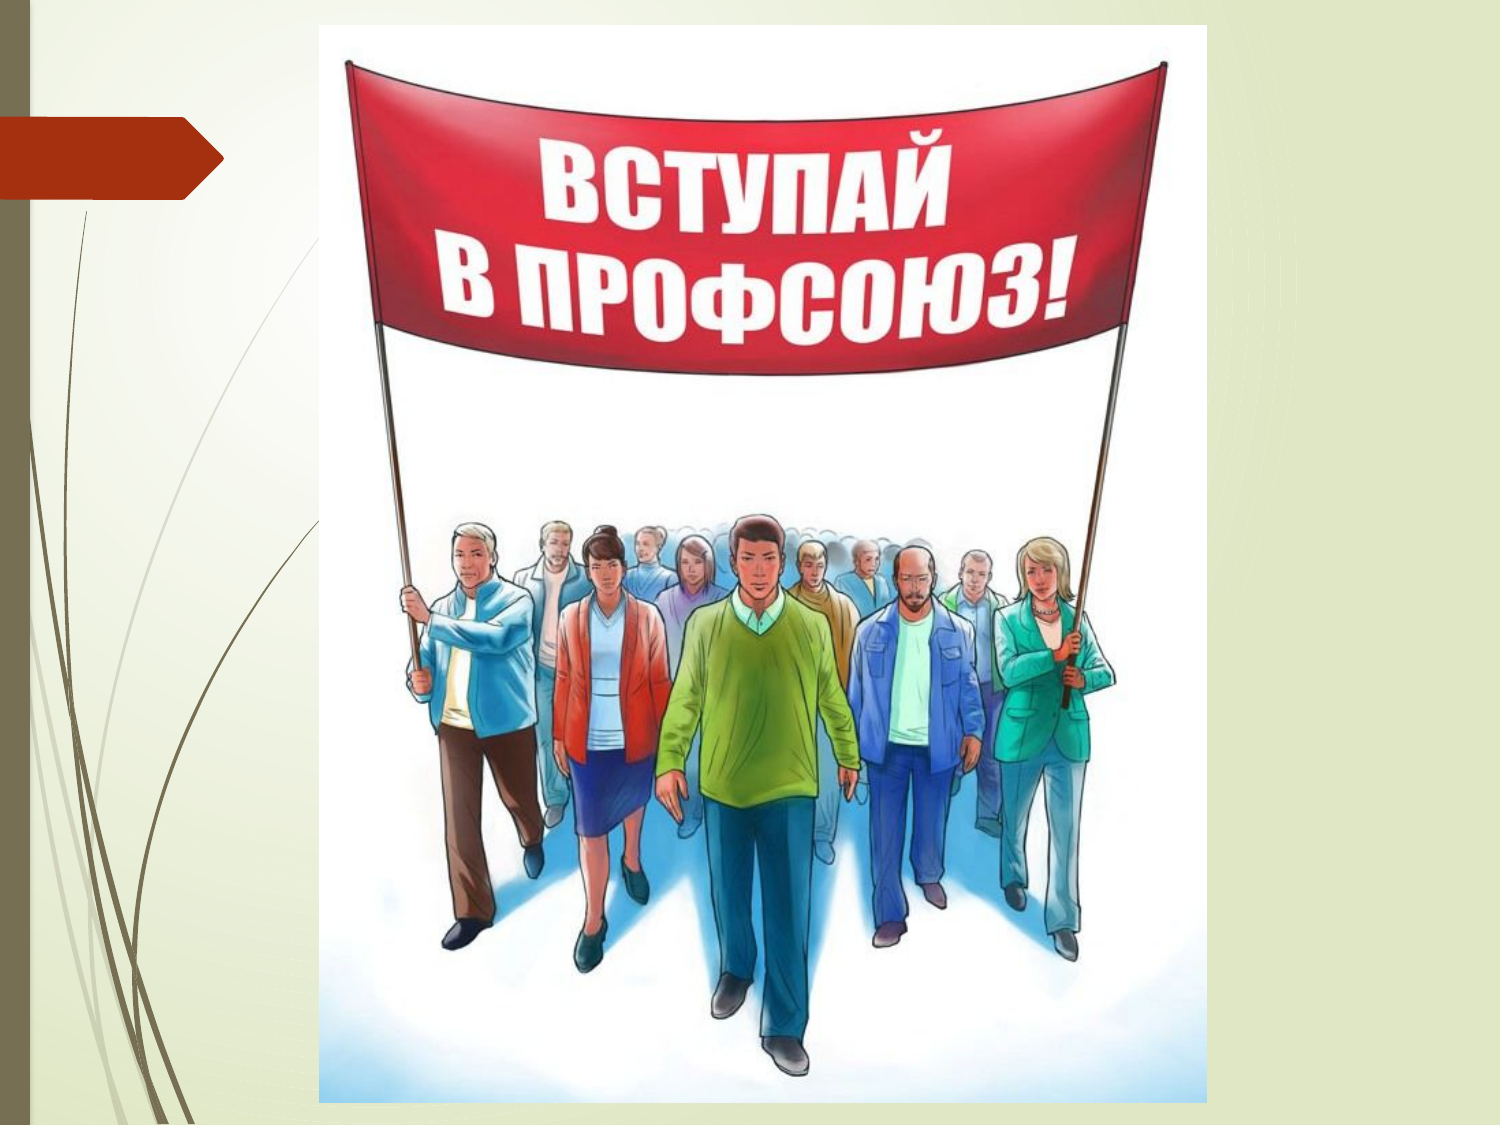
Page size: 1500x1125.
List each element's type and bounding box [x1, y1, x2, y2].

list [318, 24, 1207, 1103]
